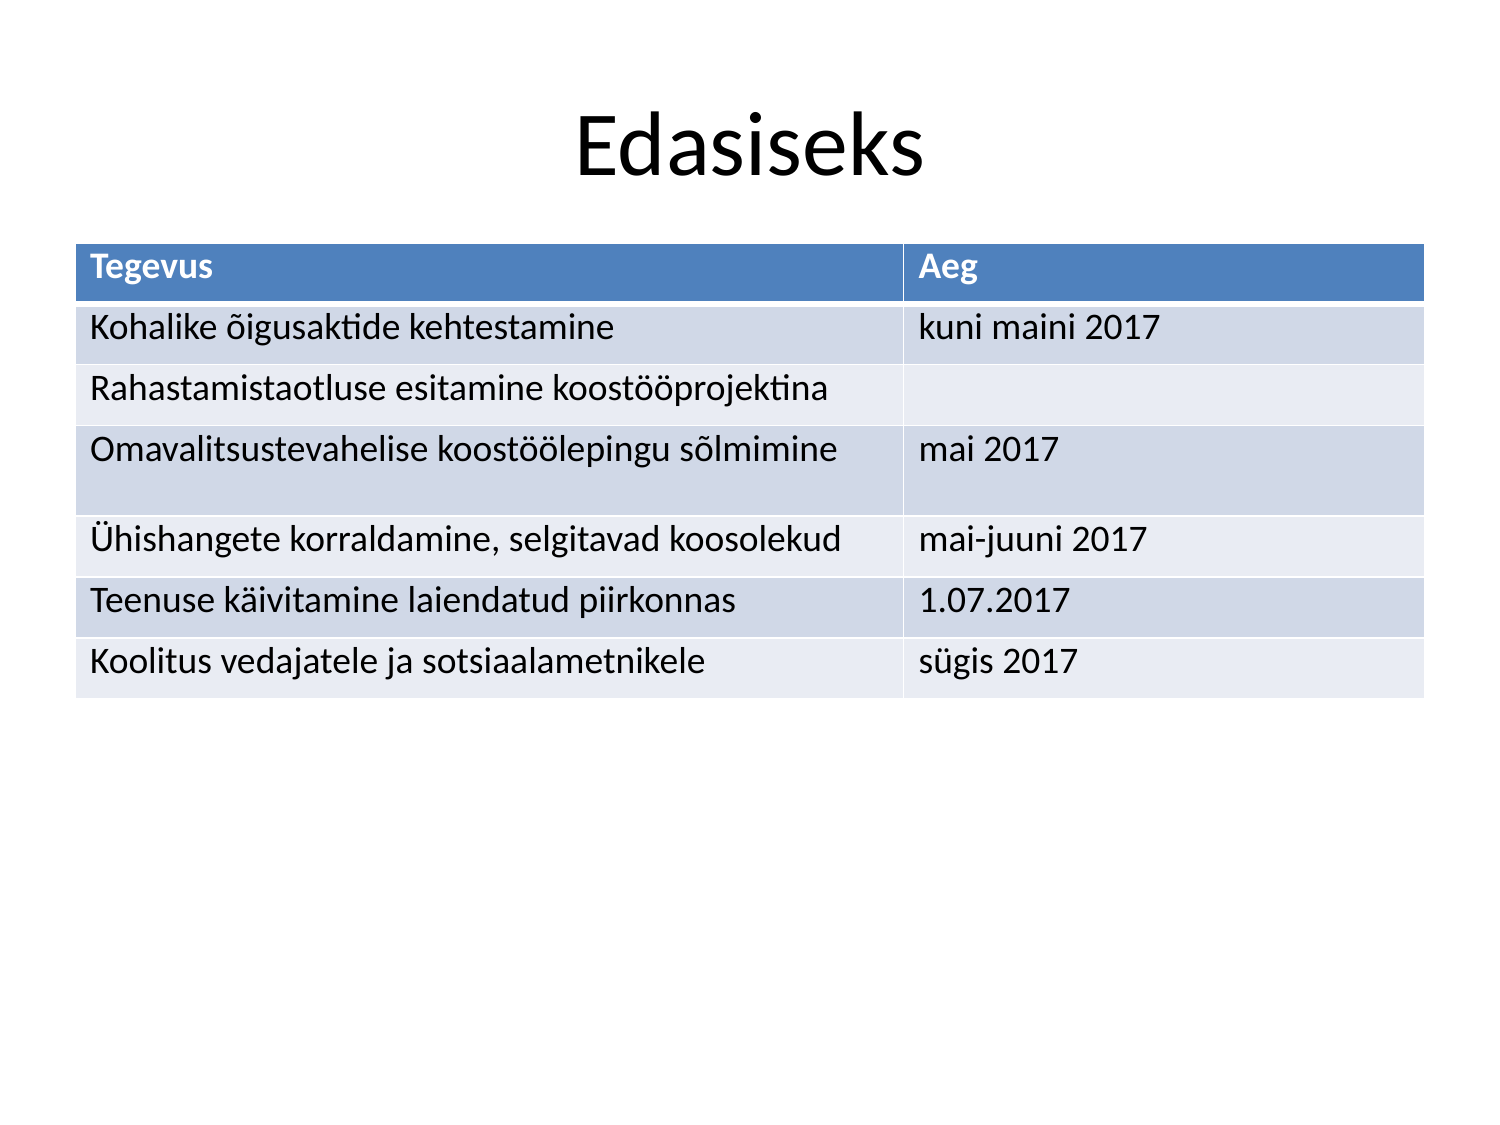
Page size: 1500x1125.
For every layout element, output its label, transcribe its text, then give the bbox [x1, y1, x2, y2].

table_cell sügis 2017 [904, 639, 1424, 698]
table_cell Omavalitsustevahelise koostöölepingu sõlmimine [76, 426, 903, 515]
title Edasiseks [75, 45, 1425, 233]
table_cell Koolitus vedajatele ja sotsiaalametnikele [76, 639, 903, 698]
table_cell mai-juuni 2017 [904, 517, 1424, 576]
table_cell kuni maini 2017 [904, 307, 1424, 364]
table_header Aeg [904, 244, 1424, 301]
table_cell [904, 365, 1424, 425]
table_cell Ühishangete korraldamine, selgitavad koosolekud [76, 517, 903, 576]
table_cell Kohalike õigusaktide kehtestamine [76, 307, 903, 364]
table_cell Teenuse käivitamine laiendatud piirkonnas [76, 578, 903, 637]
table_cell 1.07.2017 [904, 578, 1424, 637]
table_header Tegevus [76, 244, 903, 301]
table_cell Rahastamistaotluse esitamine koostööprojektina [76, 365, 903, 425]
table_cell mai 2017 [904, 426, 1424, 515]
